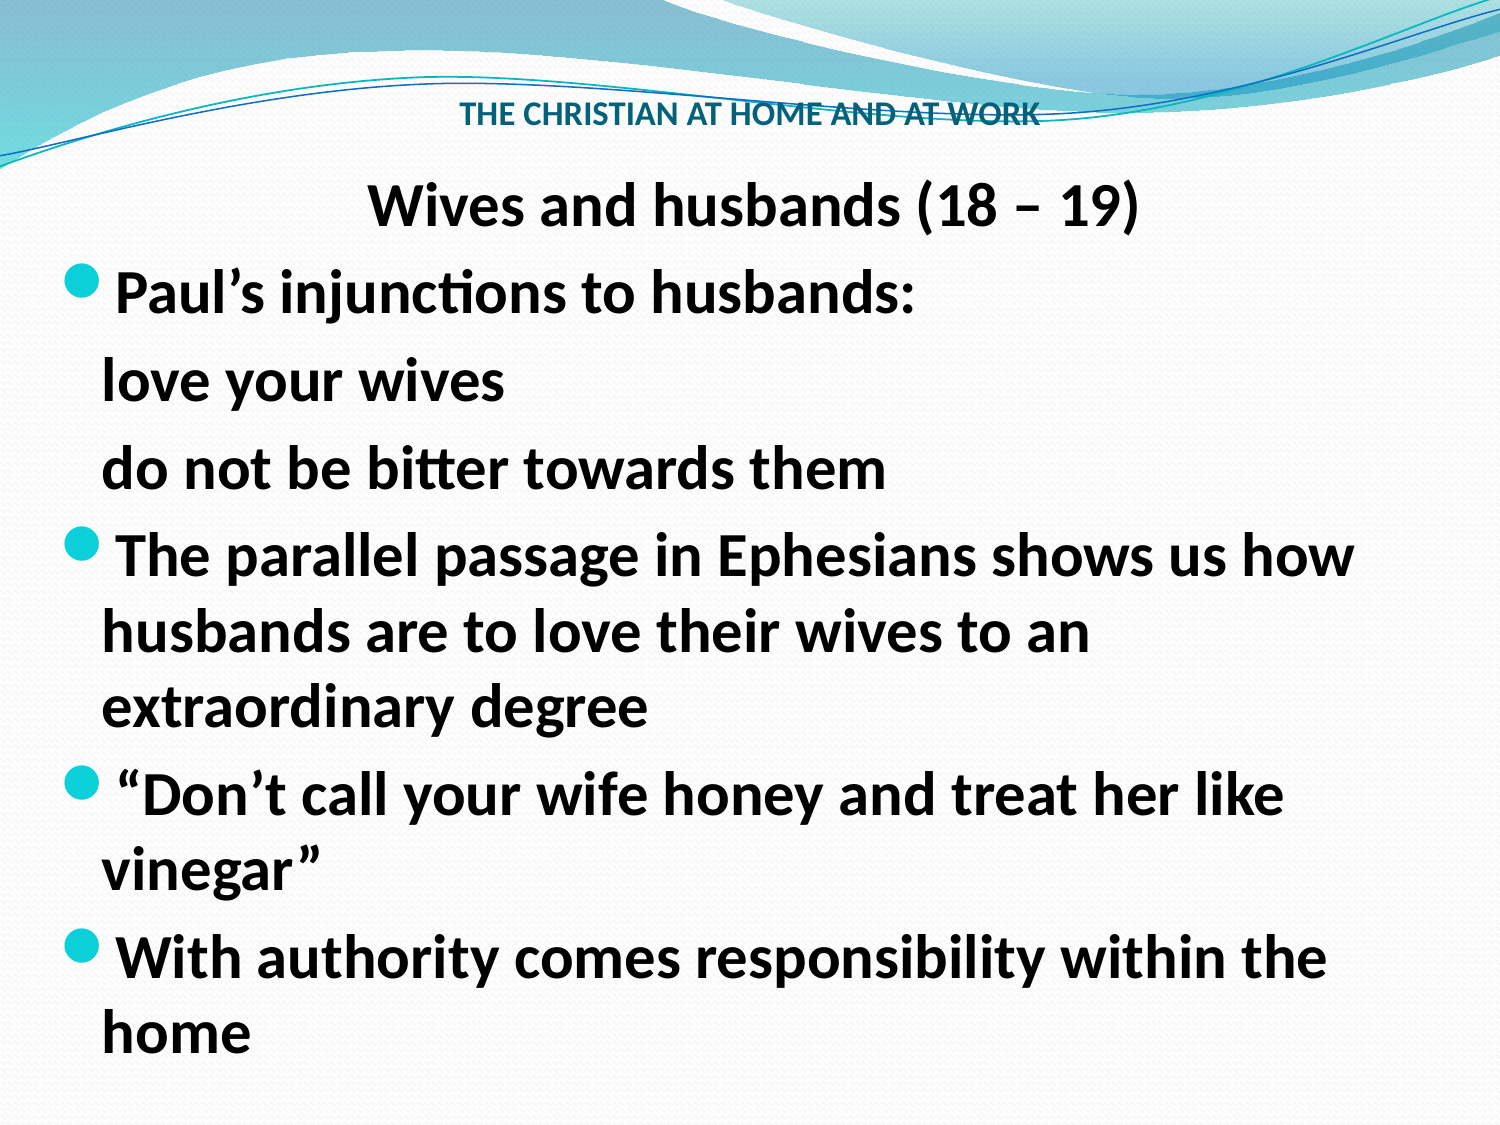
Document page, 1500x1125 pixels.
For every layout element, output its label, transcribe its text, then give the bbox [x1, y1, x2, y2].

list Wives and husbands (18 – 19) Paul’s injunctions to husbands: love your wives do not be bitter towards them The parallel passage in Ephesians shows us how husbands are to love their wives to an extraordinary degree “Don’t call your wife honey and treat her like vinegar” With authority comes responsibility within the home [44, 155, 1465, 1076]
title THE CHRISTIAN AT HOME AND AT WORK [75, 40, 1425, 133]
